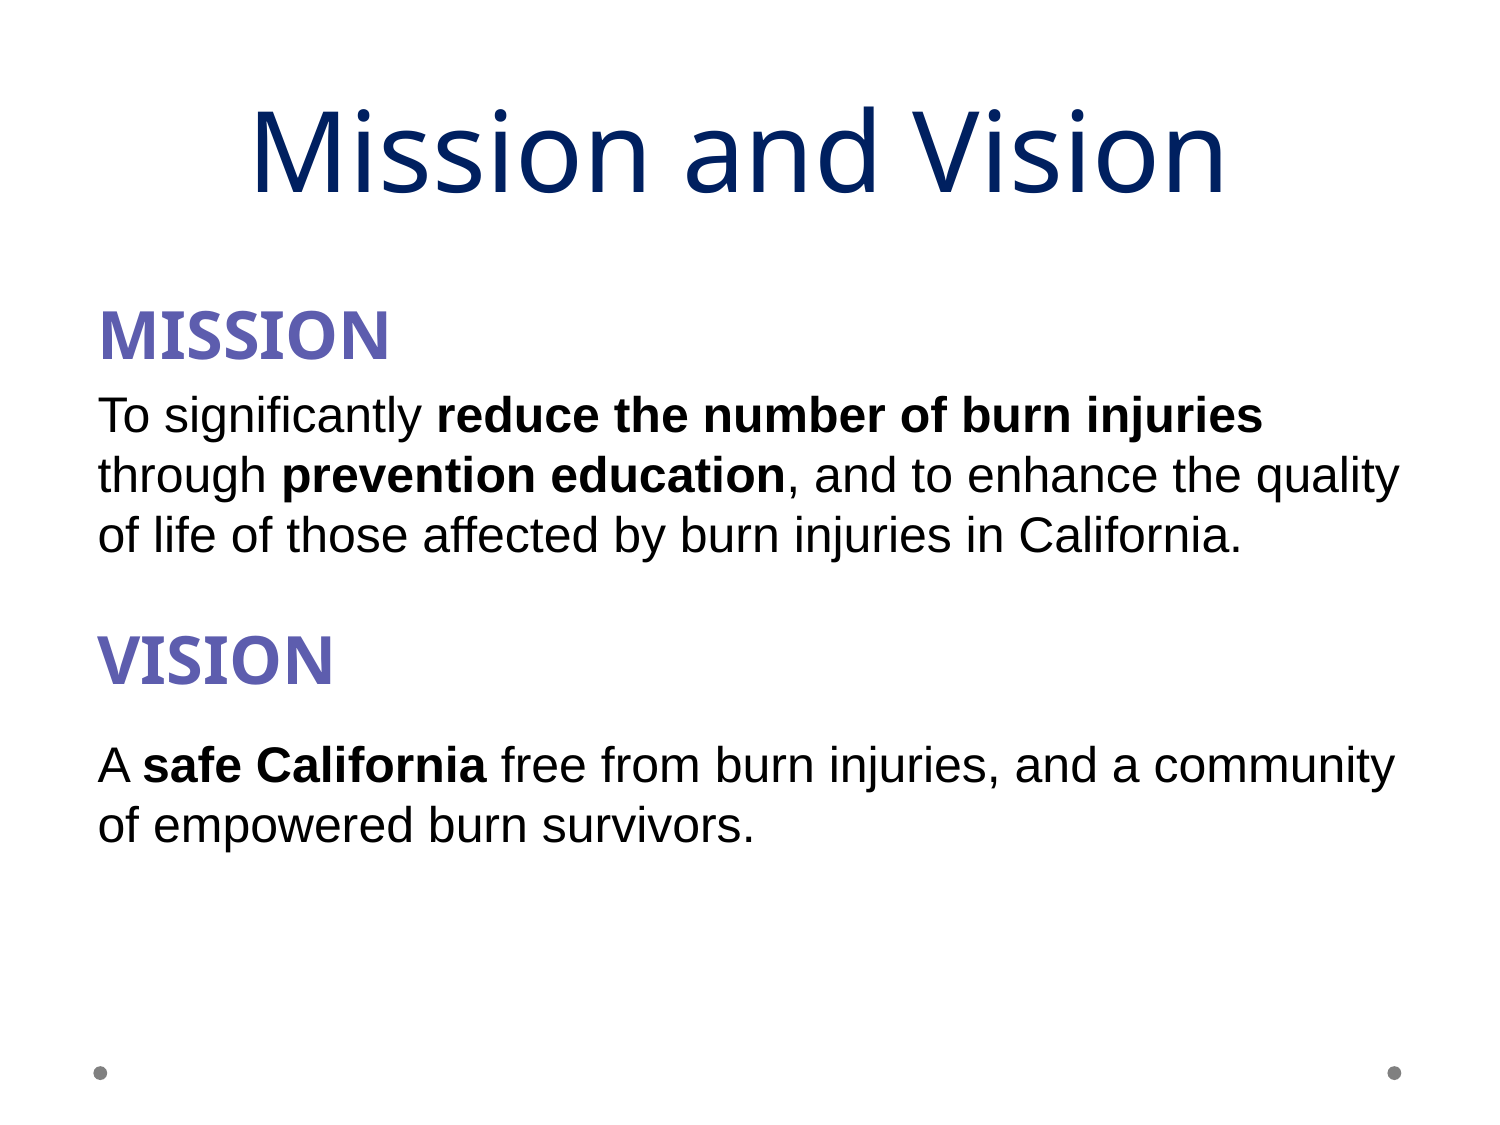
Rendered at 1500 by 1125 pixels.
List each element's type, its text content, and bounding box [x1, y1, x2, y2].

title Mission and Vision [82, 50, 1425, 223]
list MISSION To significantly reduce the number of burn injuries through prevention education, and to enhance the quality of life of those affected by burn injuries in California. VISION A safe California free from burn injuries, and a community of empowered burn survivors. [82, 300, 1425, 988]
